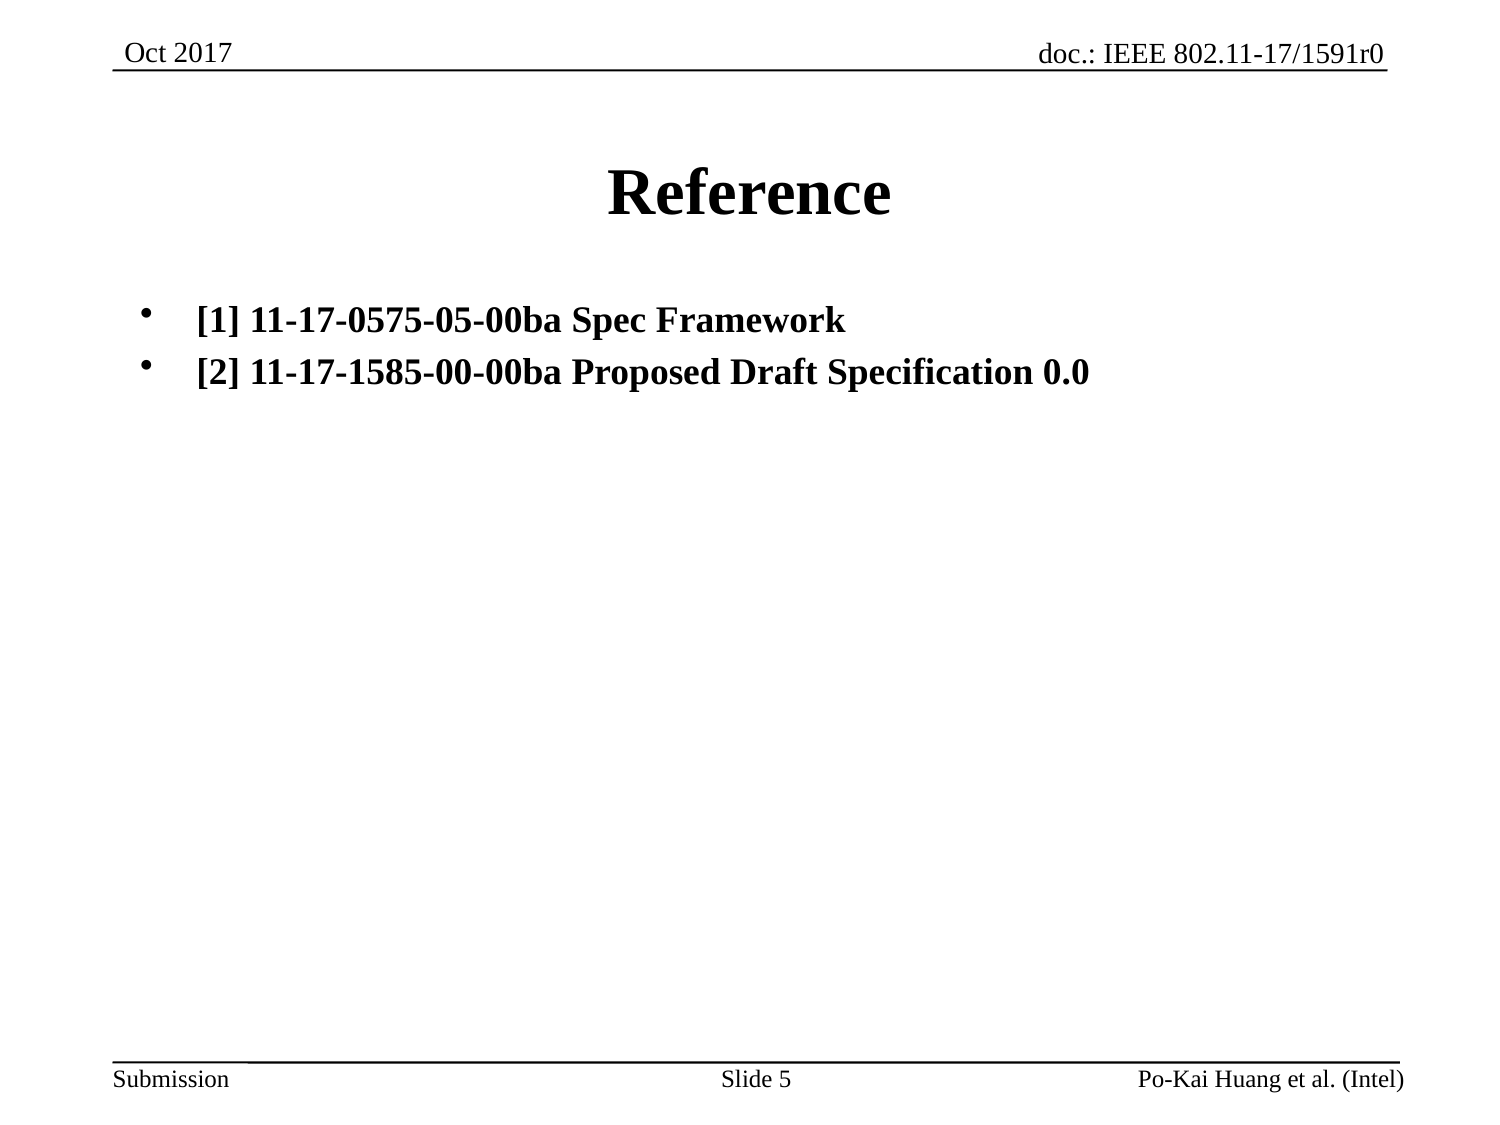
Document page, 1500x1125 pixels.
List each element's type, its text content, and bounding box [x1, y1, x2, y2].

slide_number Slide 5 [712, 1062, 800, 1093]
footer Po-Kai Huang et al. (Intel) [1134, 1062, 1405, 1093]
title Reference [112, 99, 1388, 276]
list [1] 11-17-0575-05-00ba Spec Framework [2] 11-17-1585-00-00ba Proposed Draft Specification 0.0 [124, 287, 1401, 963]
